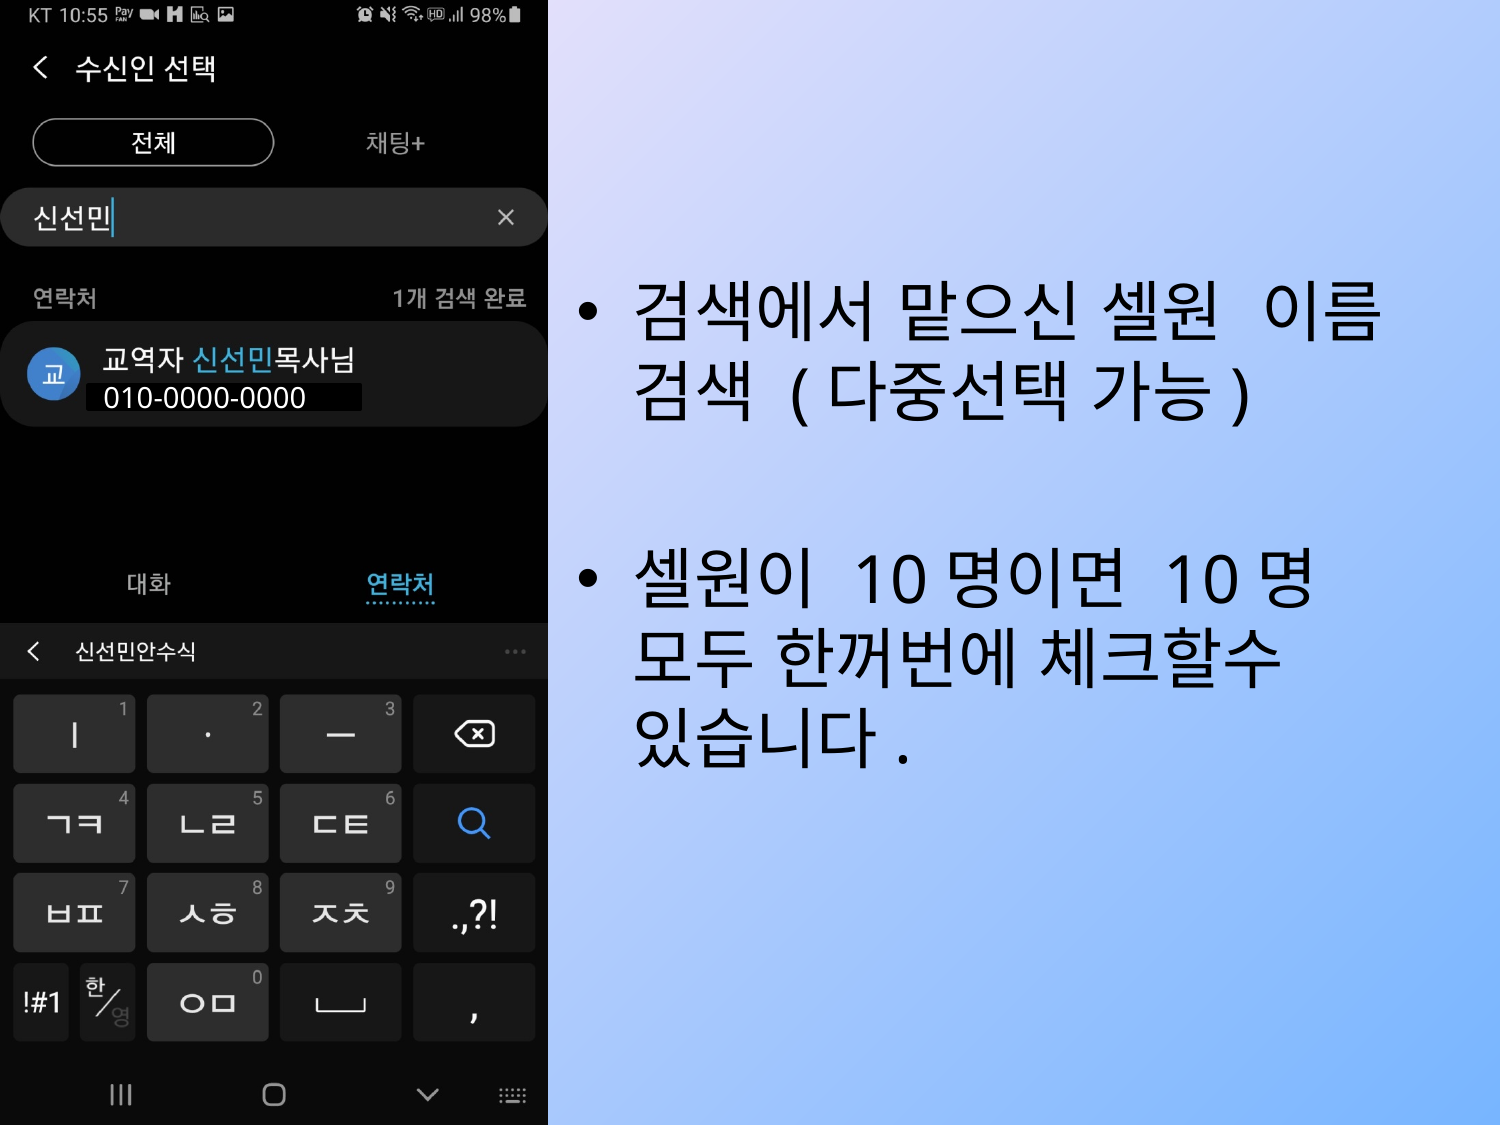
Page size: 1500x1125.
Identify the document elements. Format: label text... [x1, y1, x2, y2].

list 검색에서 맡으신 셀원 이름 검색 (다중선택 가능) 셀원이 10명이면 10명 모두 한꺼번에 체크할수 있습니다. [561, 262, 1425, 1005]
picture [0, 0, 548, 1125]
